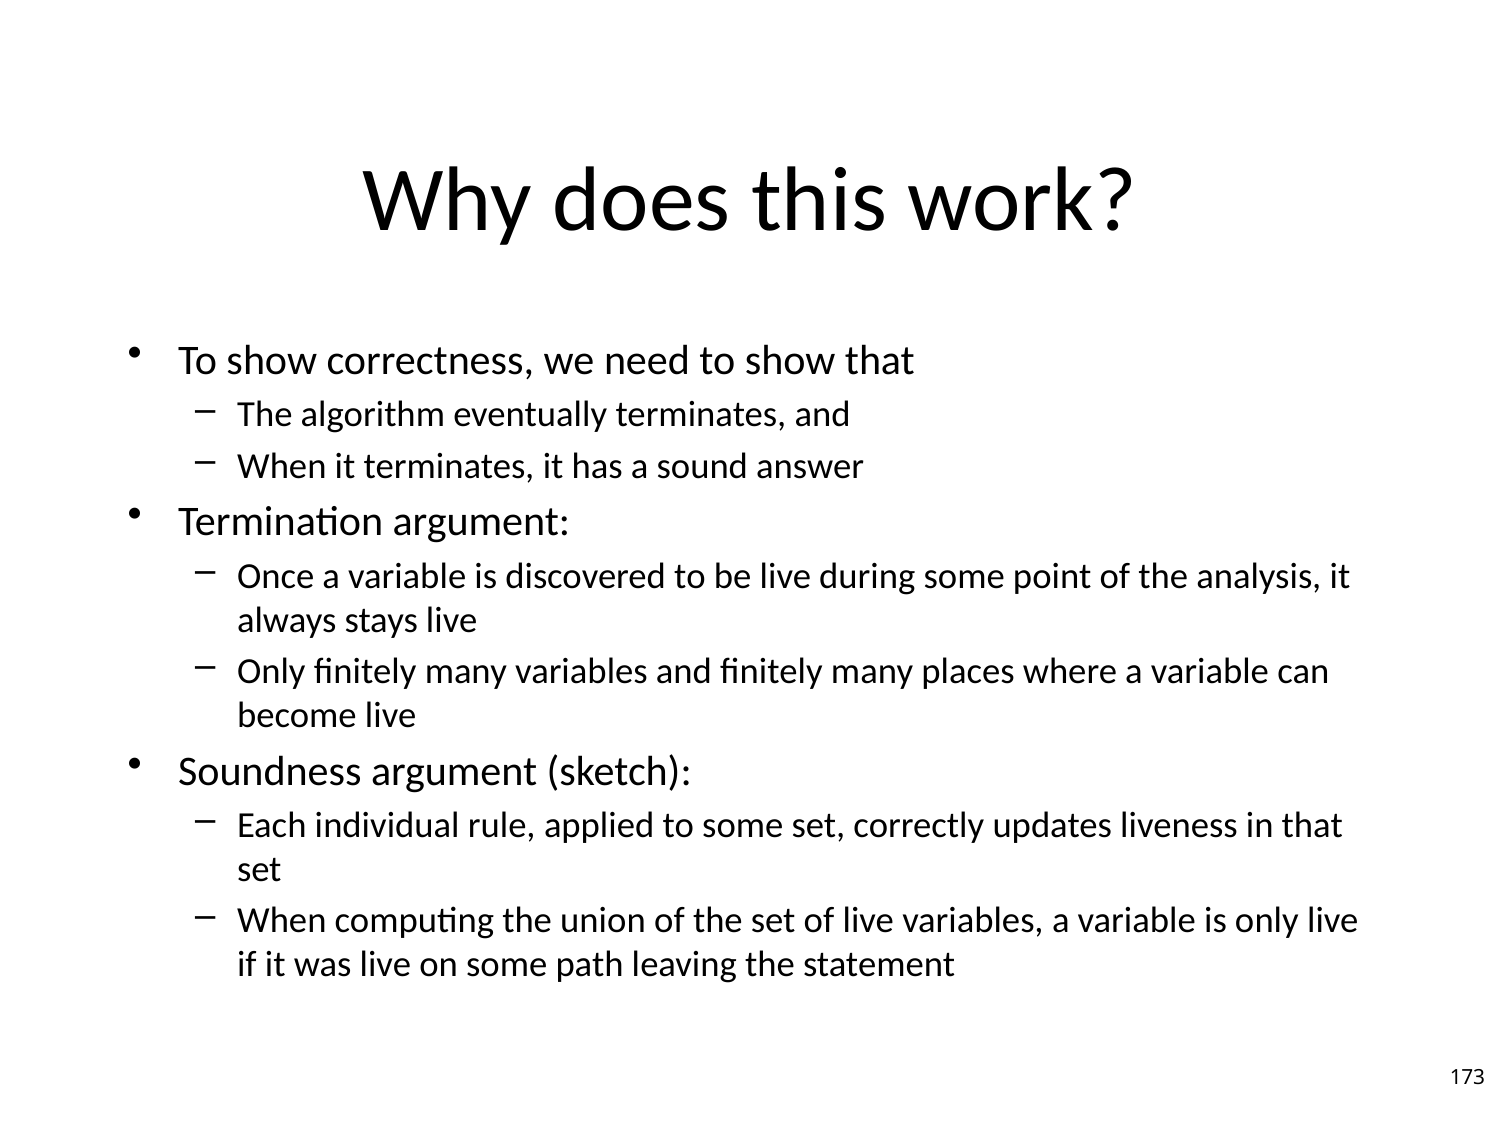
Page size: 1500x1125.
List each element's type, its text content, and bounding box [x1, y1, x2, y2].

list To show correctness, we need to show that The algorithm eventually terminates, and When it terminates, it has a sound answer Termination argument: Once a variable is discovered to be live during some point of the analysis, it always stays live Only finitely many variables and finitely many places where a variable can become live Soundness argument (sketch): Each individual rule, applied to some set, correctly updates liveness in that set When computing the union of the set of live variables, a variable is only live if it was live on some path leaving the statement [112, 324, 1388, 1000]
slide_number 173 [1187, 1055, 1500, 1102]
title Why does this work? [112, 99, 1388, 288]
